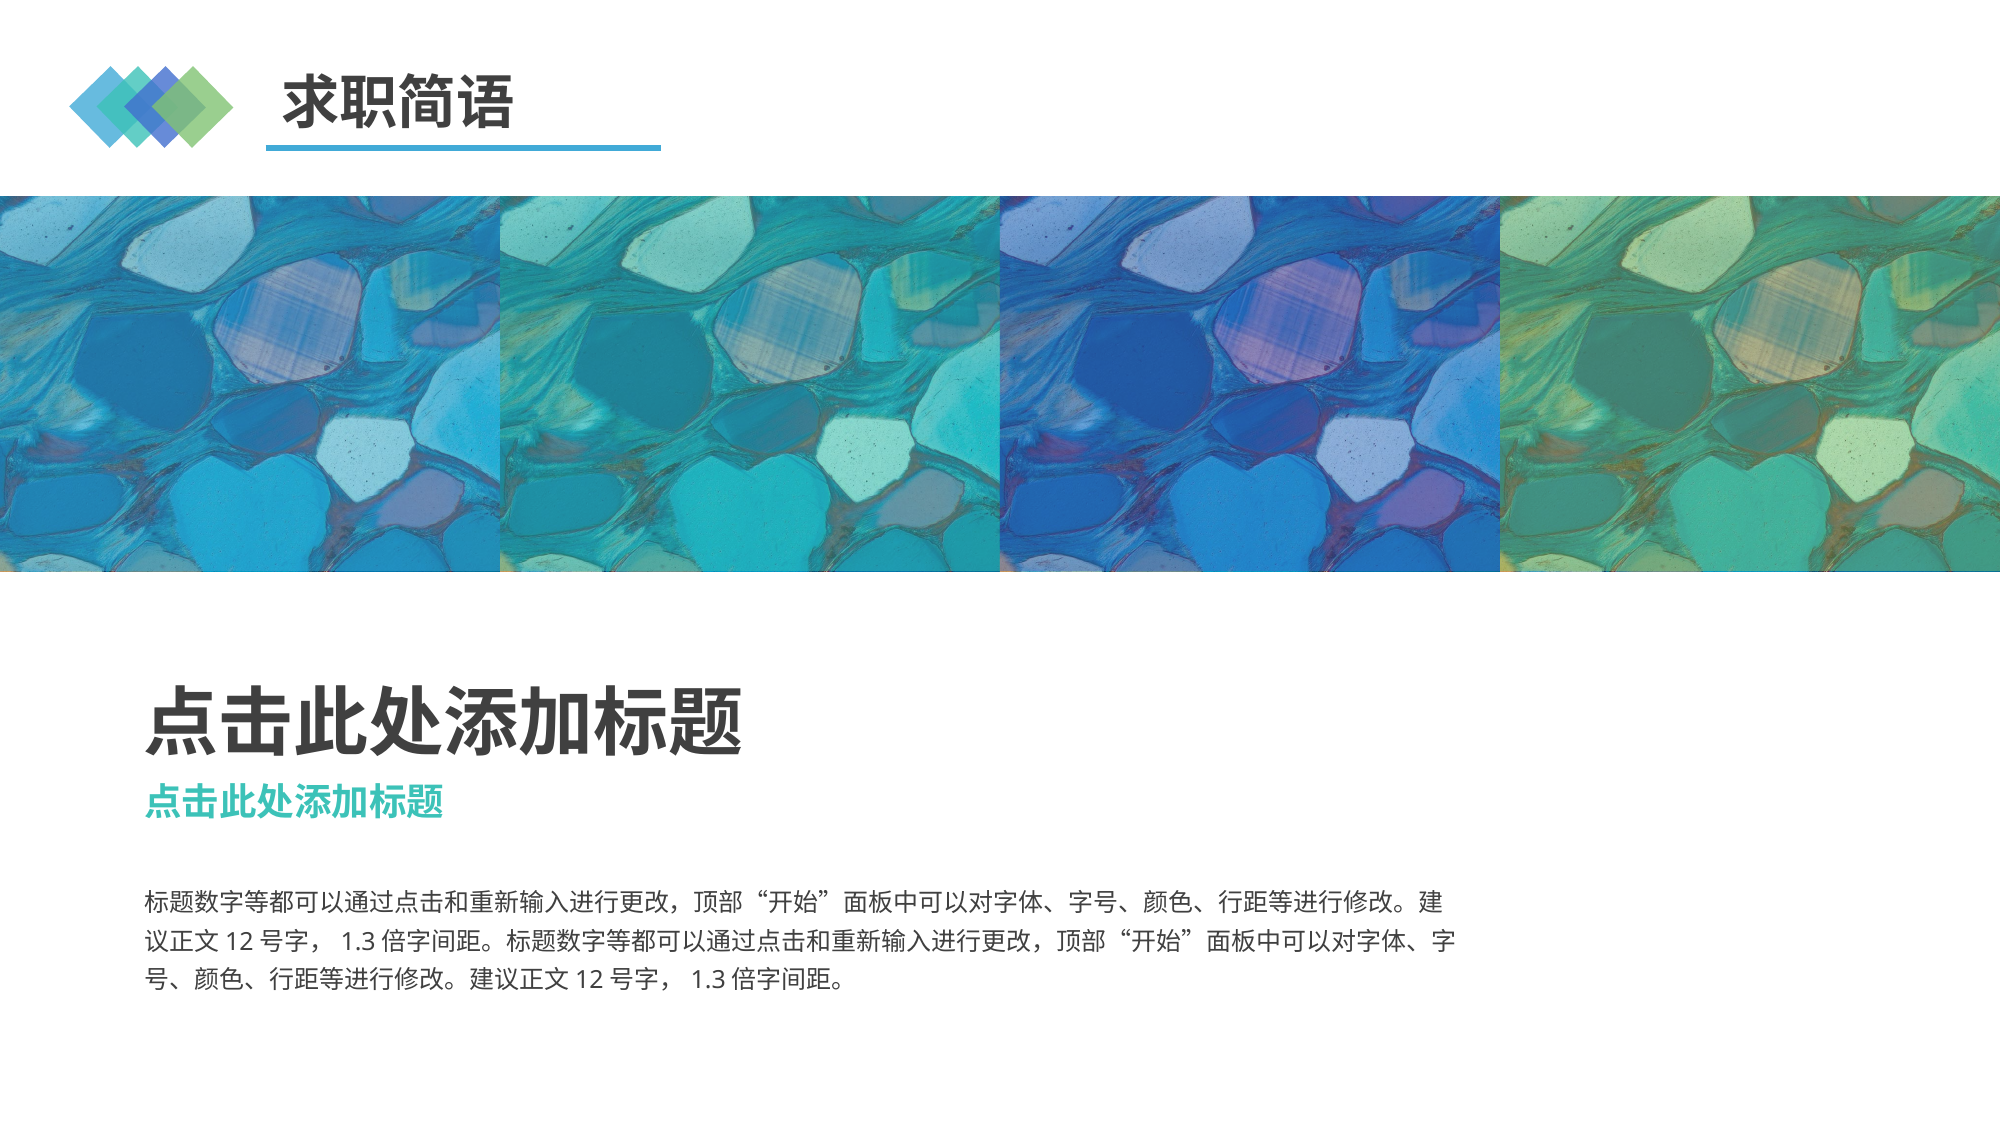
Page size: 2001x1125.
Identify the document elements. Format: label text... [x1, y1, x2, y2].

list 求职简语 [266, 66, 671, 148]
text_box 标题数字等都可以通过点击和重新输入进行更改，顶部“开始”面板中可以对字体、字号、颜色、行距等进行修改。建议正文12号字，1.3倍字间距。标题数字等都可以通过点击和重新输入进行更改，顶部“开始”面板中可以对字体、字号、颜色、行距等进行修改。建议正文12号字，1.3倍字间距。 [129, 869, 1473, 1002]
picture [0, 196, 2000, 572]
text_box 点击此处添加标题 [129, 667, 1050, 771]
text_box 点击此处添加标题 [129, 771, 1149, 831]
